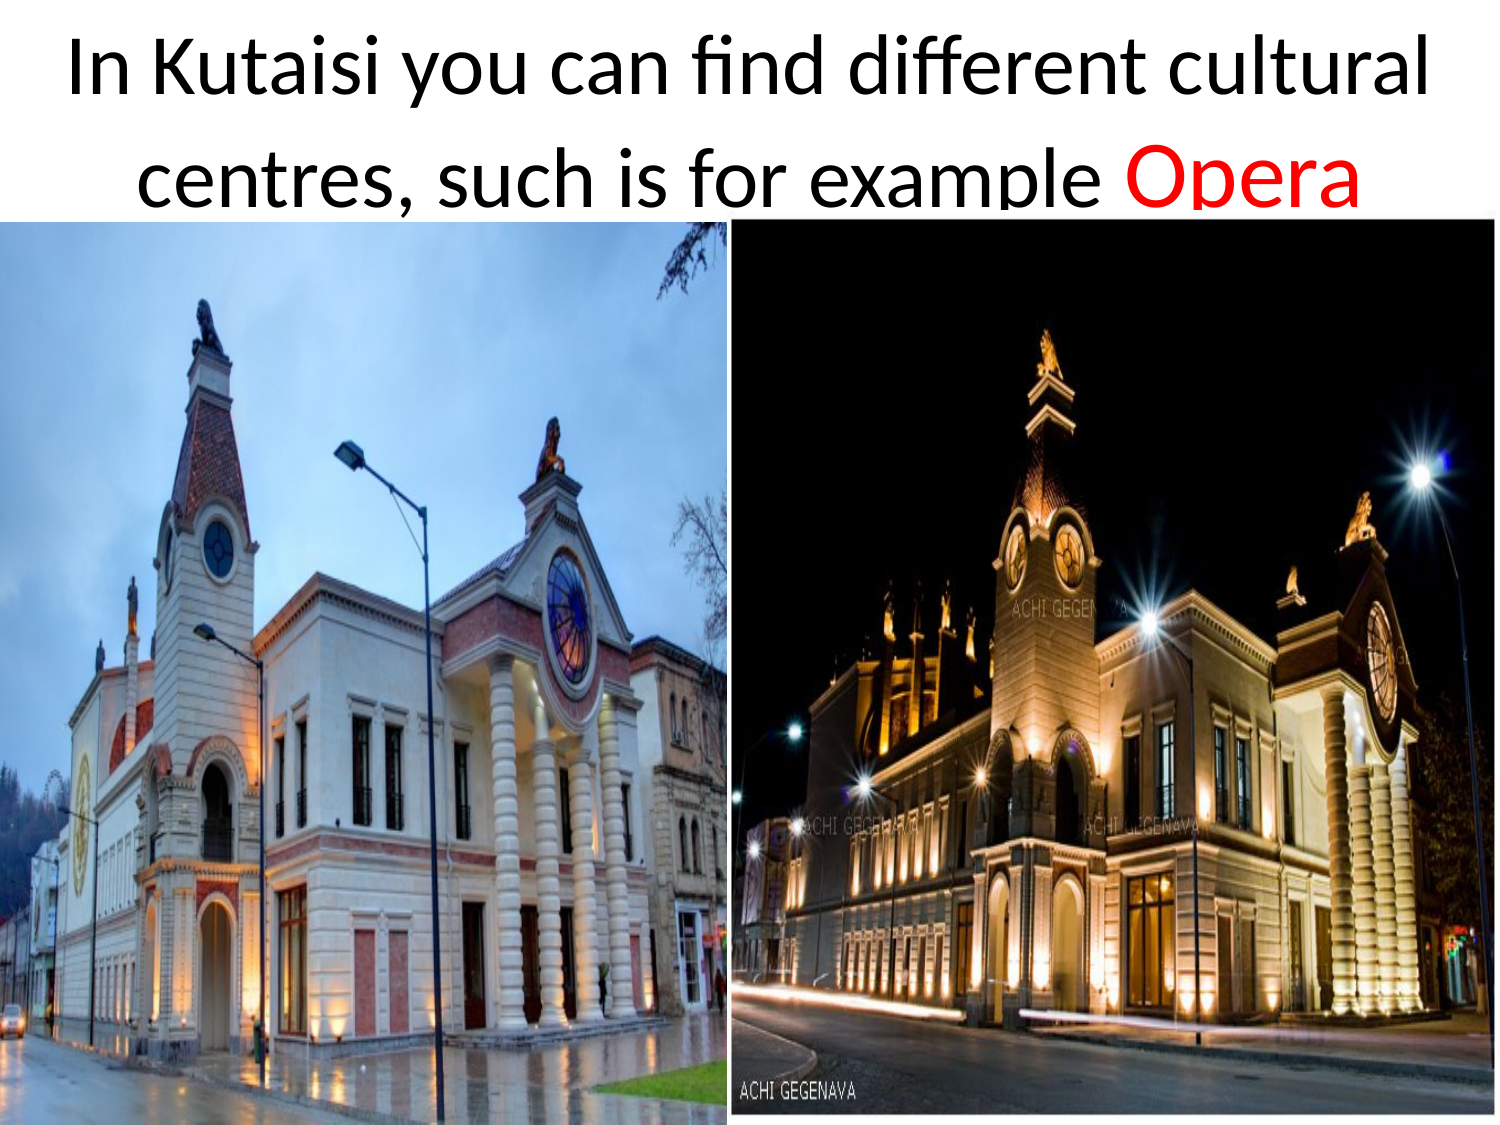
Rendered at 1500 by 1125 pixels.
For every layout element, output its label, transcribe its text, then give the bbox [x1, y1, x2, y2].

title In Kutaisi you can find different cultural centres, such is for example Opera [0, 0, 1500, 220]
picture [0, 210, 1500, 1125]
